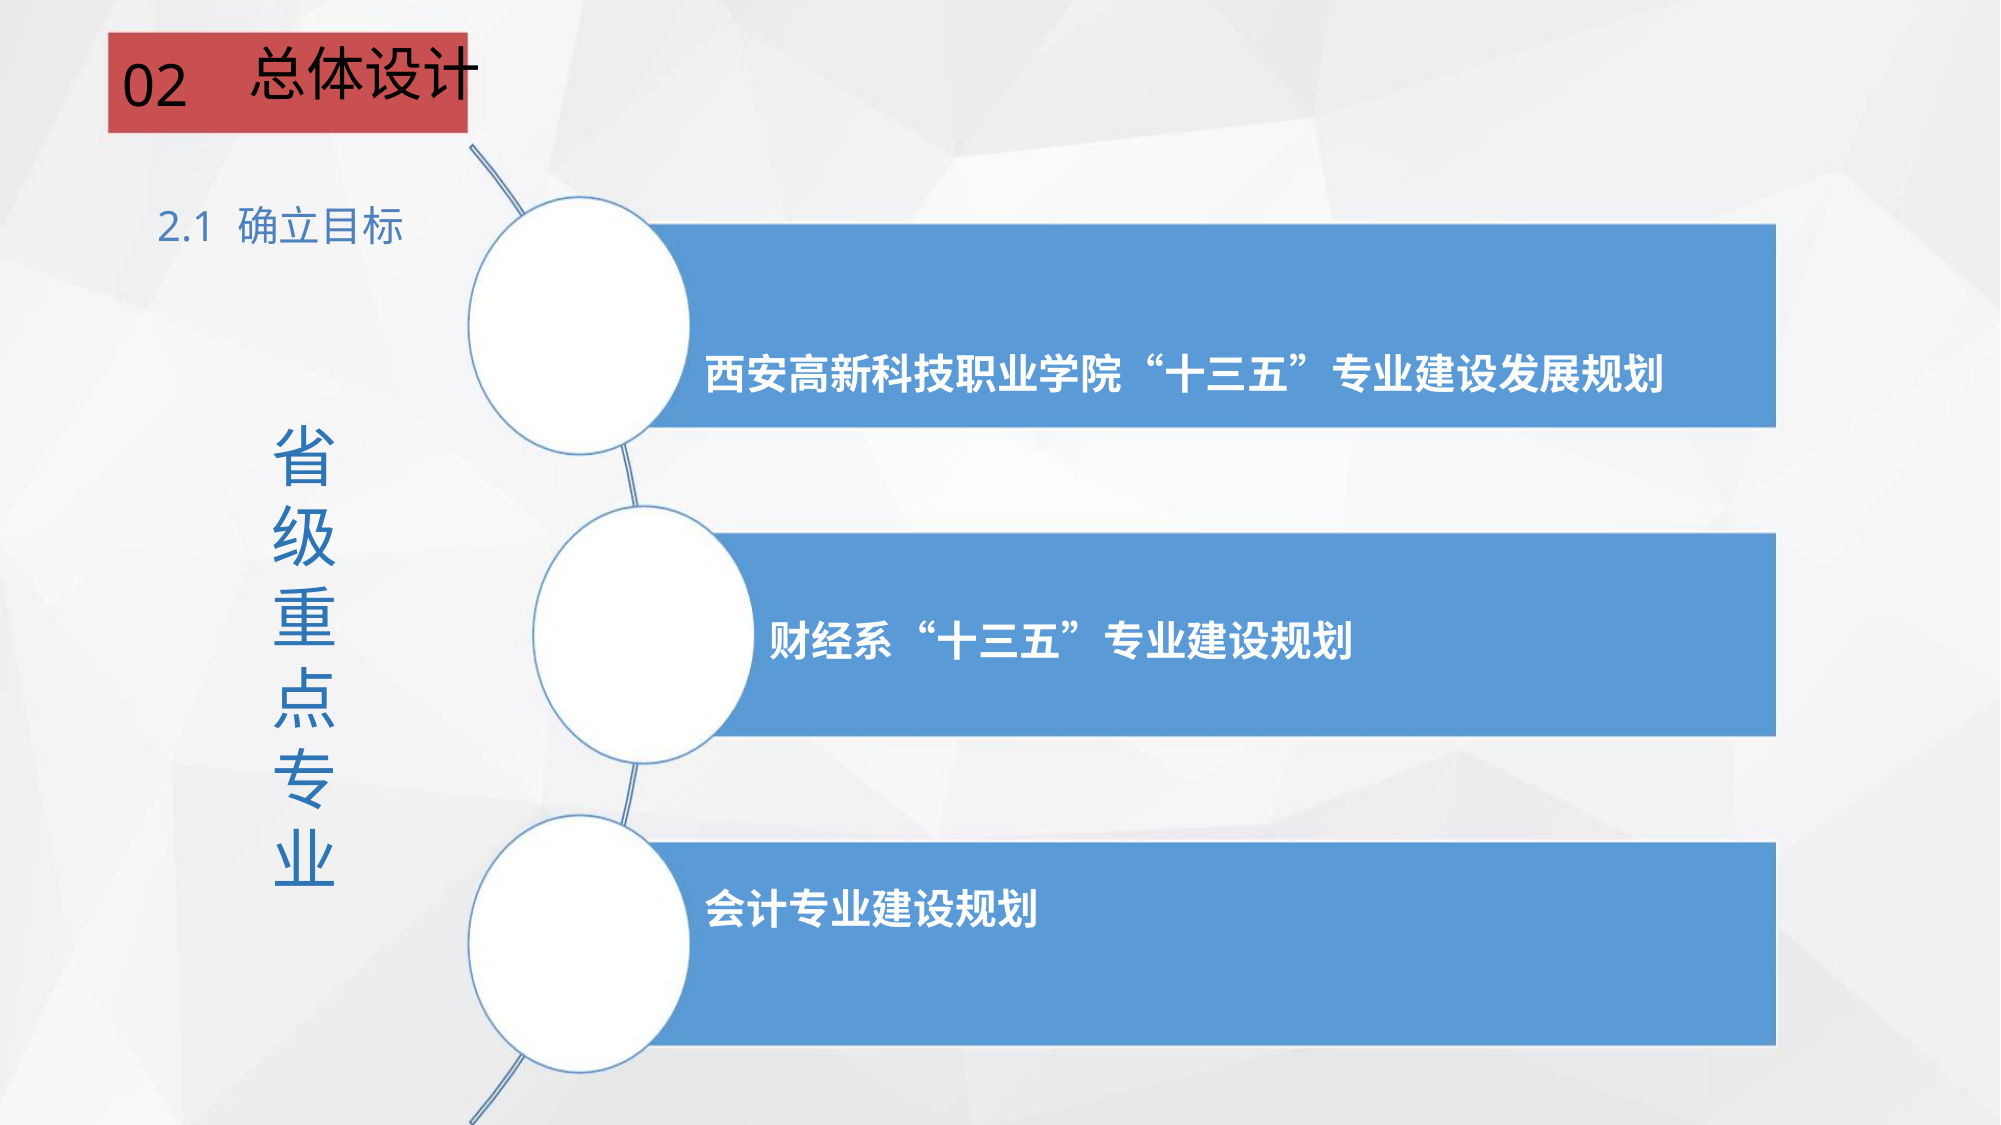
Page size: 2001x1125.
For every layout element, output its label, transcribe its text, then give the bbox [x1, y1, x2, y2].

text_box 2.1 确立目标 [157, 194, 456, 251]
text_box 省 级 重 点 专 业 [271, 427, 438, 898]
text_box 02 [121, 52, 258, 119]
text_box 西安高新科技职业学院“十三五”专业建设发展规划 财经系“十三五”专业建设规划 会计专业建设规划 [704, 343, 1809, 933]
text_box [0, 0, 2000, 1125]
text_box 总体设计 [248, 48, 569, 107]
